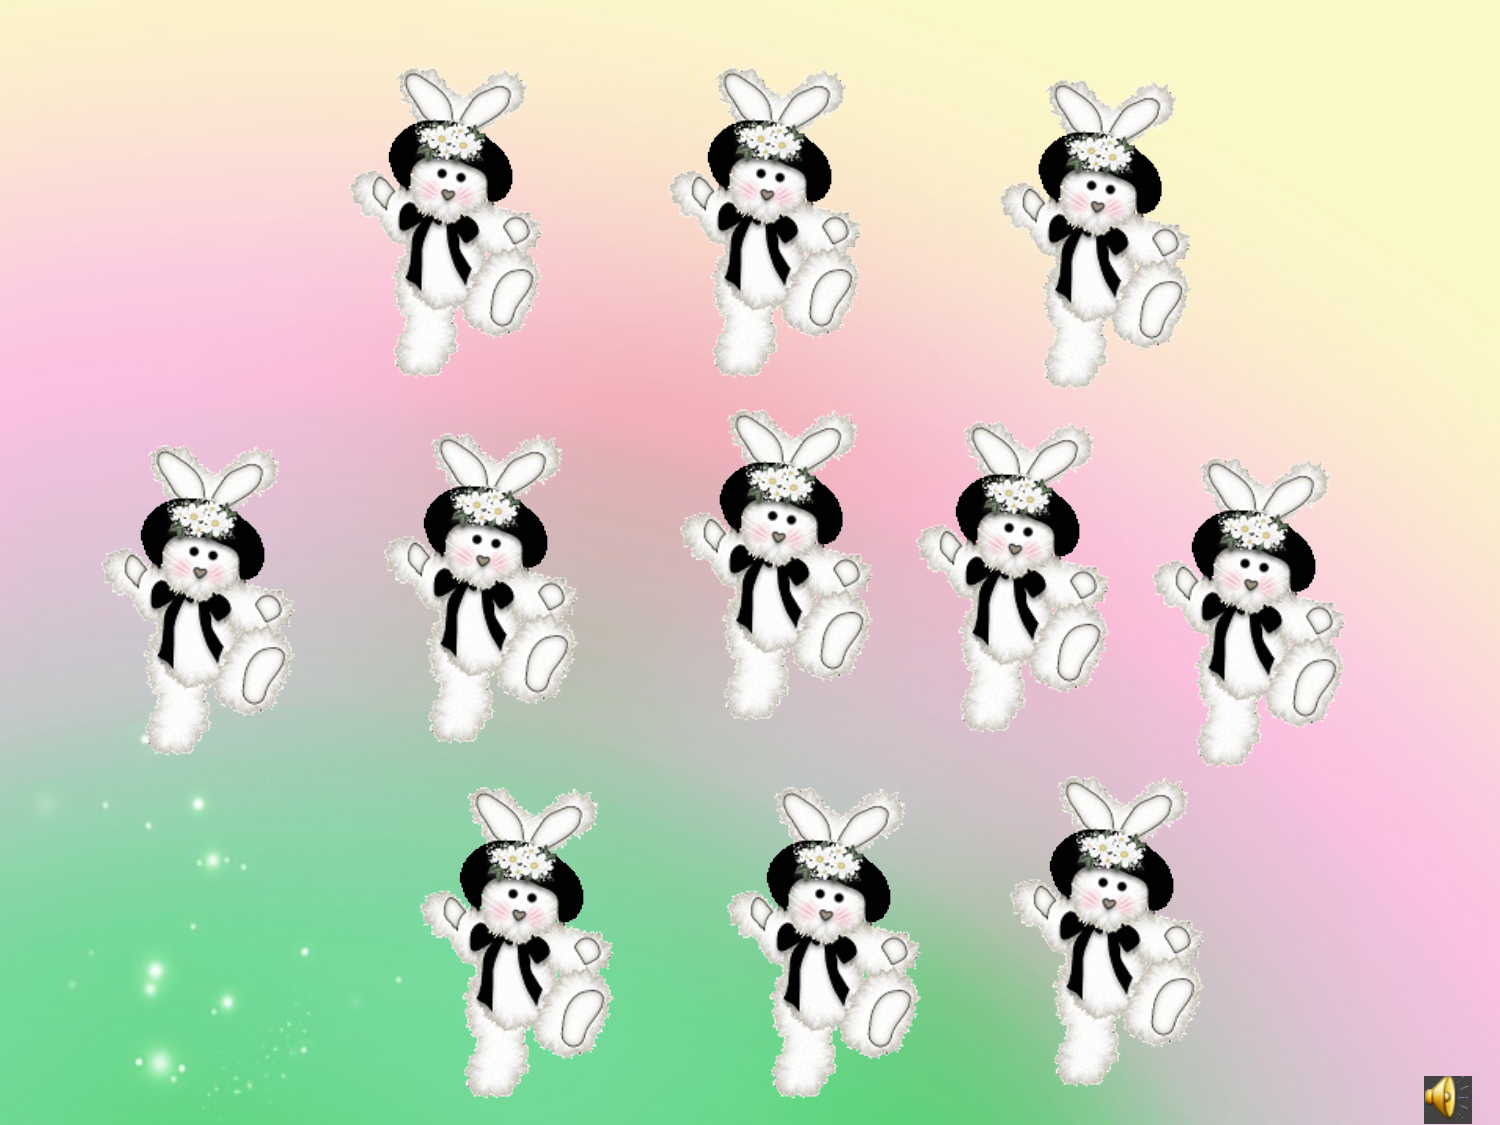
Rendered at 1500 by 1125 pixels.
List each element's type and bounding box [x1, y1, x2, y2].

list [678, 408, 877, 722]
picture [0, 0, 1500, 1125]
